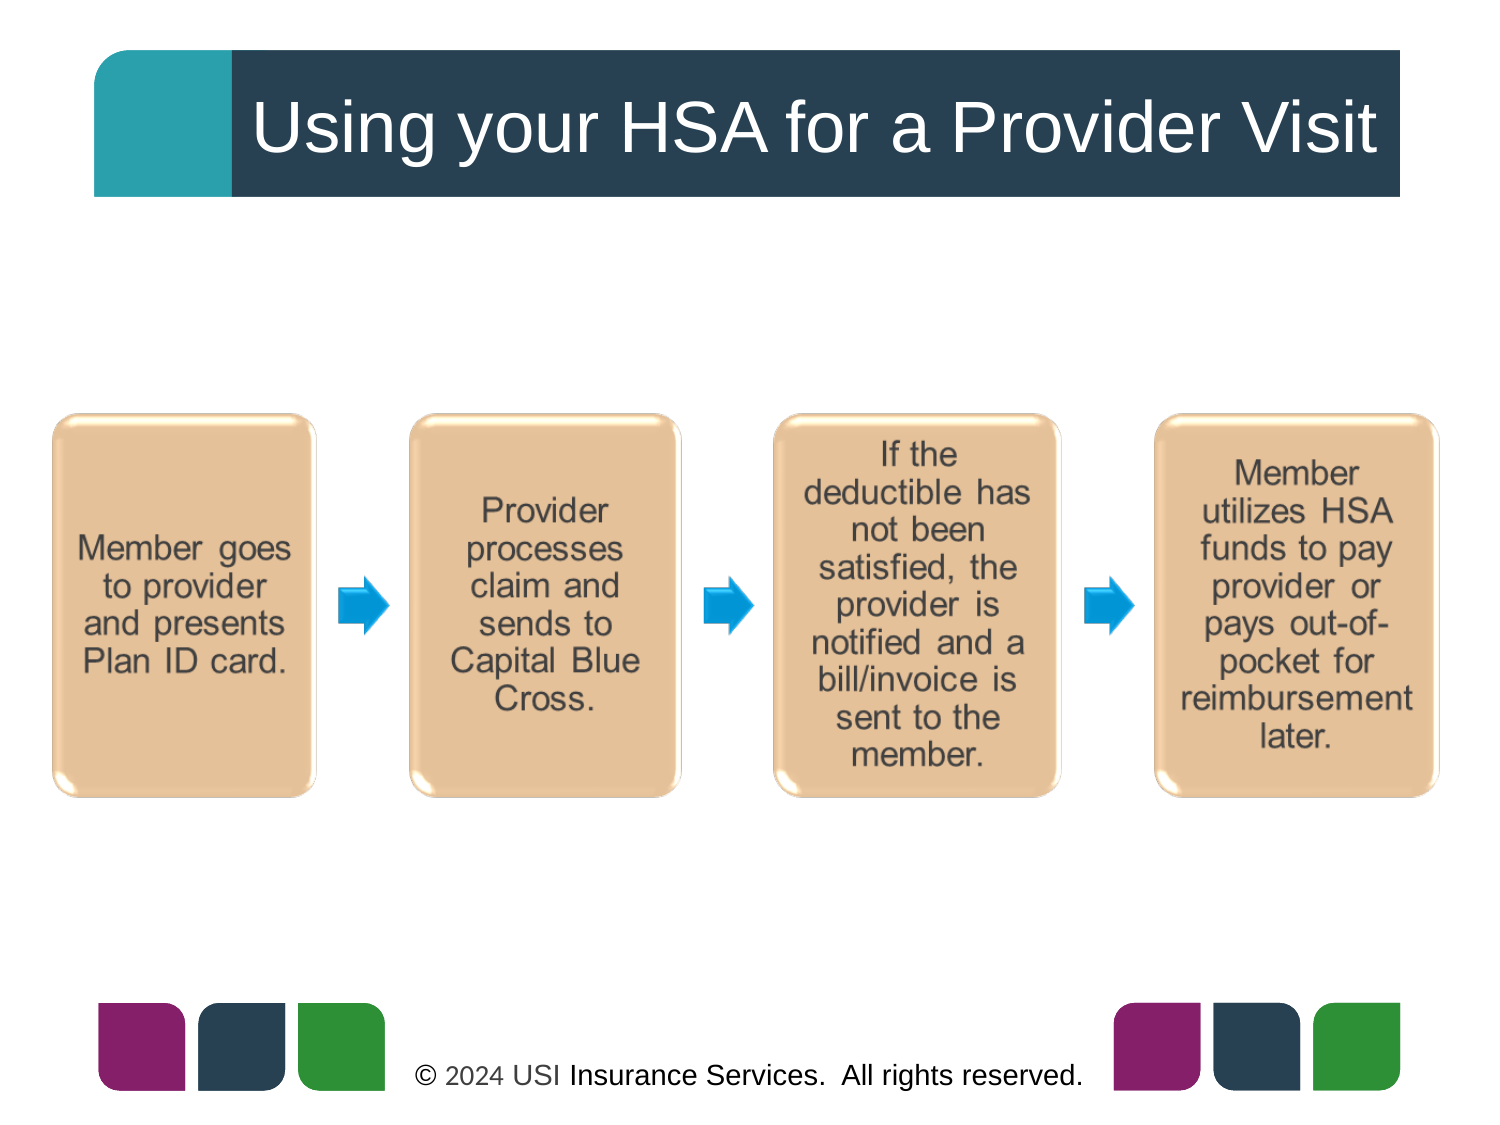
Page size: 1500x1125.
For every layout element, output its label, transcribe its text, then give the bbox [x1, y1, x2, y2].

title Using your HSA for a Provider Visit [231, 29, 1400, 215]
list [49, 216, 1451, 994]
